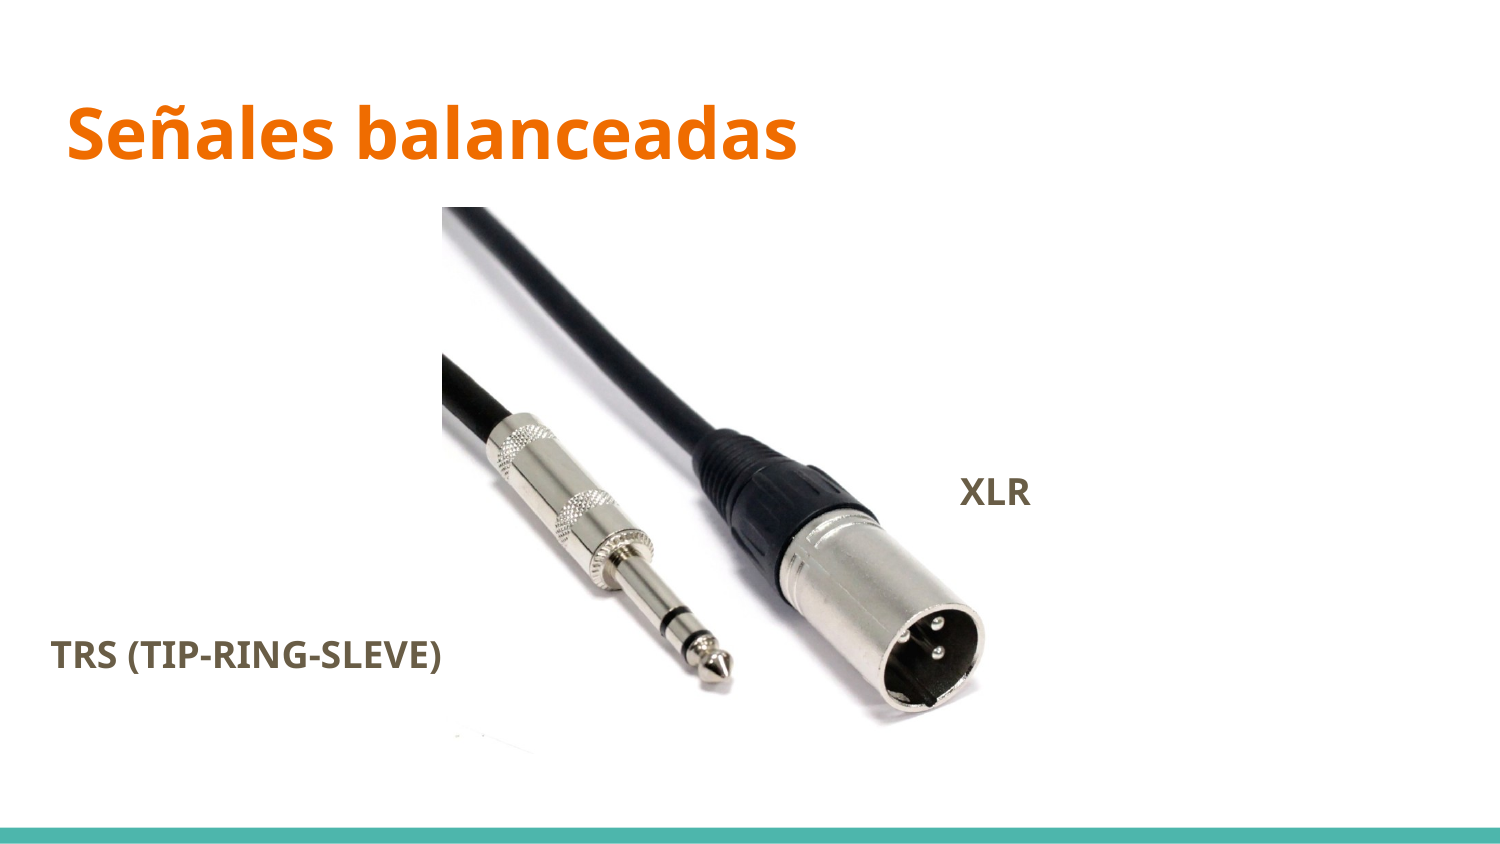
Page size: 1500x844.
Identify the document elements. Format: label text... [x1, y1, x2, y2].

picture [442, 207, 989, 754]
list XLR [994, 446, 1415, 563]
list TRS (TIP-RING-SLEVE) [35, 609, 437, 726]
title Señales balanceadas [51, 72, 1449, 189]
